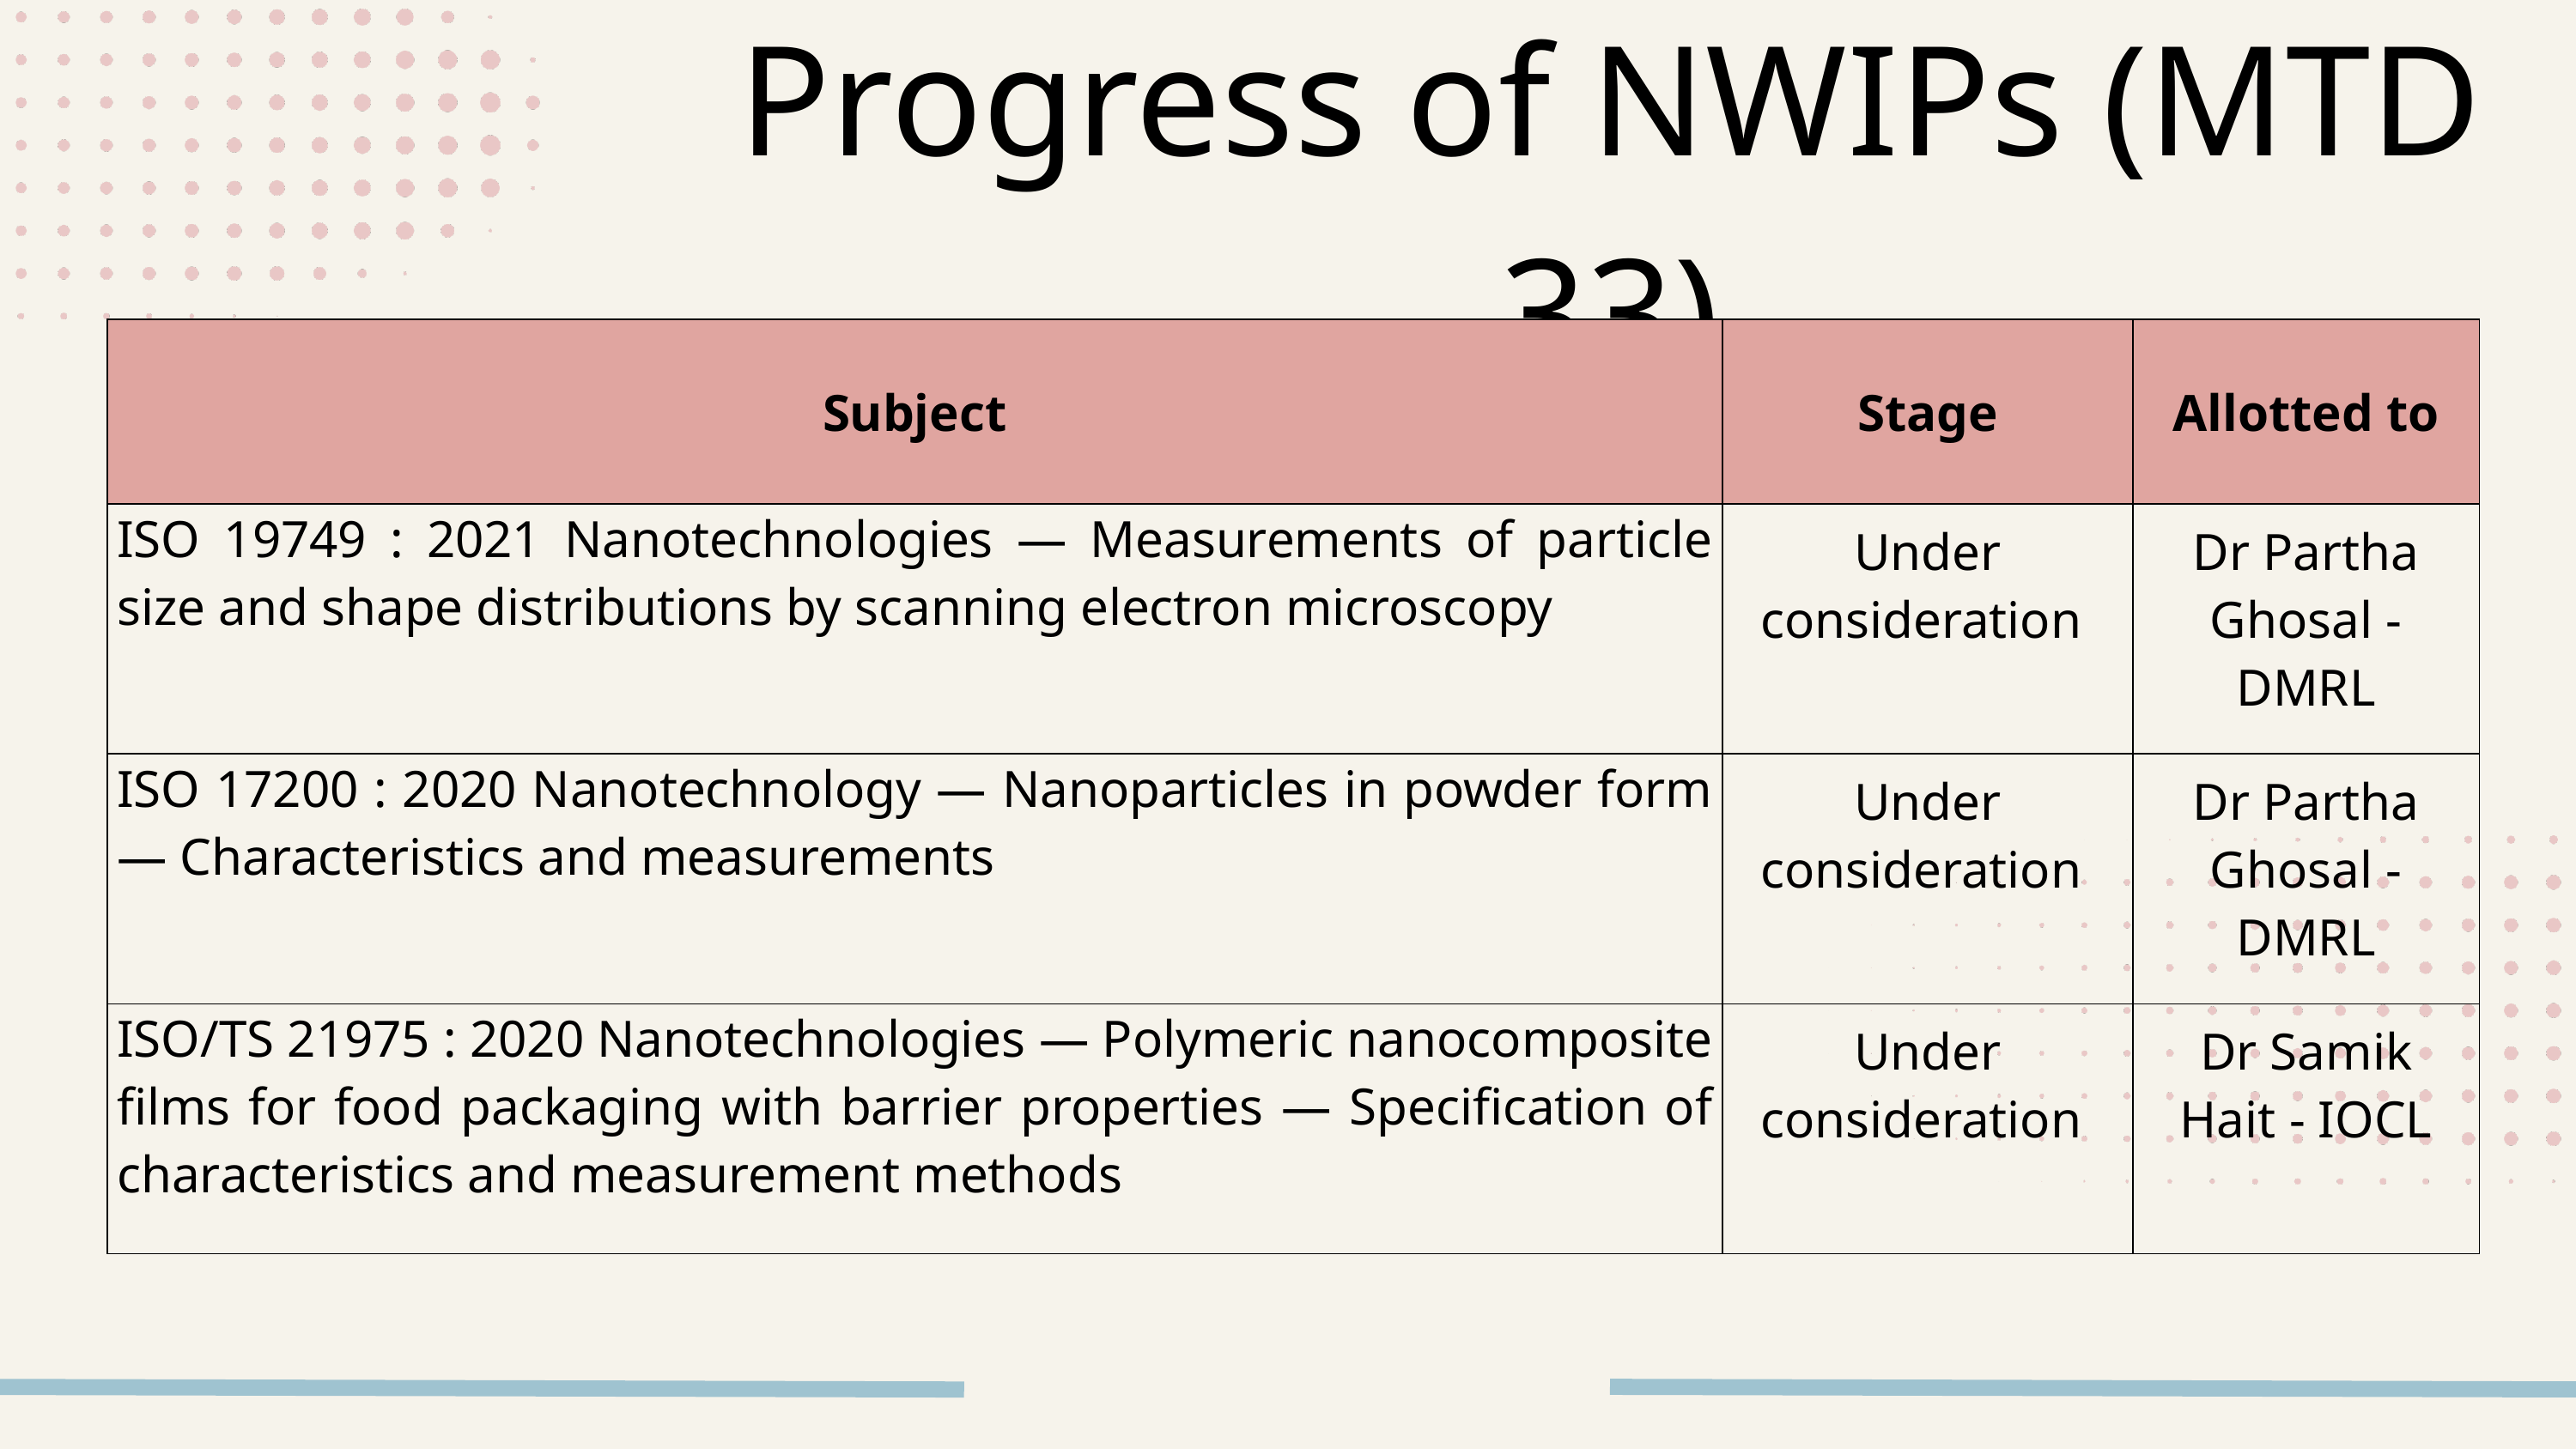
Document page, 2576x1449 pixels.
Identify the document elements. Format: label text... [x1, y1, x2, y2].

table_header Subject [108, 320, 1722, 503]
text_box [2480, 835, 2576, 1185]
table_cell Under consideration [1723, 505, 2132, 753]
table_cell Dr Partha Ghosal - DMRL [2134, 755, 2479, 1003]
text_box Progress of NWIPs (MTD 33) [681, 0, 2539, 399]
table_cell Under consideration [1723, 755, 2132, 1003]
table_header Stage [1723, 320, 2132, 503]
text_box [0, 0, 540, 319]
table_cell Dr Samik Hait - IOCL [2134, 1004, 2479, 1253]
table_header Allotted to [2134, 320, 2479, 503]
table_cell Under consideration [1723, 1004, 2132, 1253]
table_cell ISO 19749 : 2021 Nanotechnologies — Measurements of particle size and shape distributions by scanning electron microscopy [108, 505, 1722, 753]
table_cell ISO 17200 : 2020 Nanotechnology — Nanoparticles in powder form — Characteristics and measurements [108, 755, 1722, 1003]
table_cell Dr Partha Ghosal - DMRL [2134, 505, 2479, 753]
table_cell ISO/TS 21975 : 2020 Nanotechnologies — Polymeric nanocomposite films for food packaging with barrier properties — Specification of characteristics and measurement methods [108, 1004, 1722, 1253]
